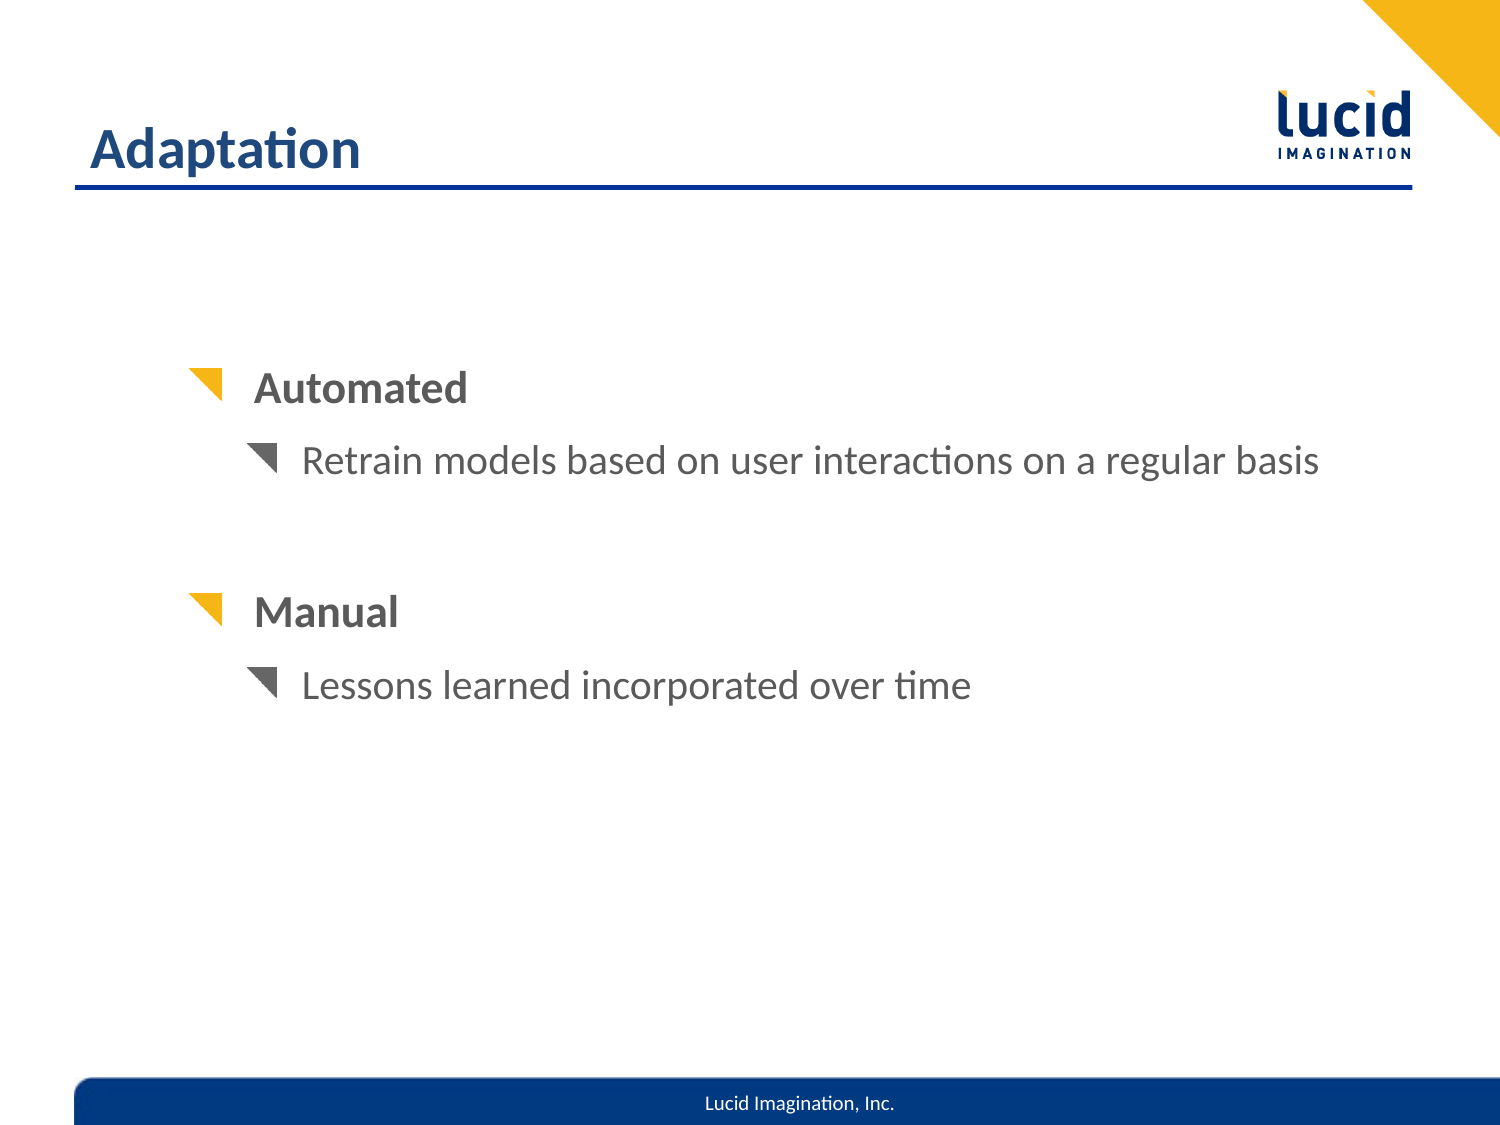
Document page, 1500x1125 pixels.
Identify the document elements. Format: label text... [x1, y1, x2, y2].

picture [247, 443, 277, 473]
picture [247, 667, 277, 698]
picture [1275, 87, 1413, 162]
picture [74, 1077, 1500, 1125]
picture [189, 593, 255, 626]
list Automated Retrain models based on user interactions on a regular basis Manual Lessons learned incorporated over time [174, 349, 1426, 1060]
title Adaptation [56, 101, 1407, 190]
picture [189, 368, 255, 401]
